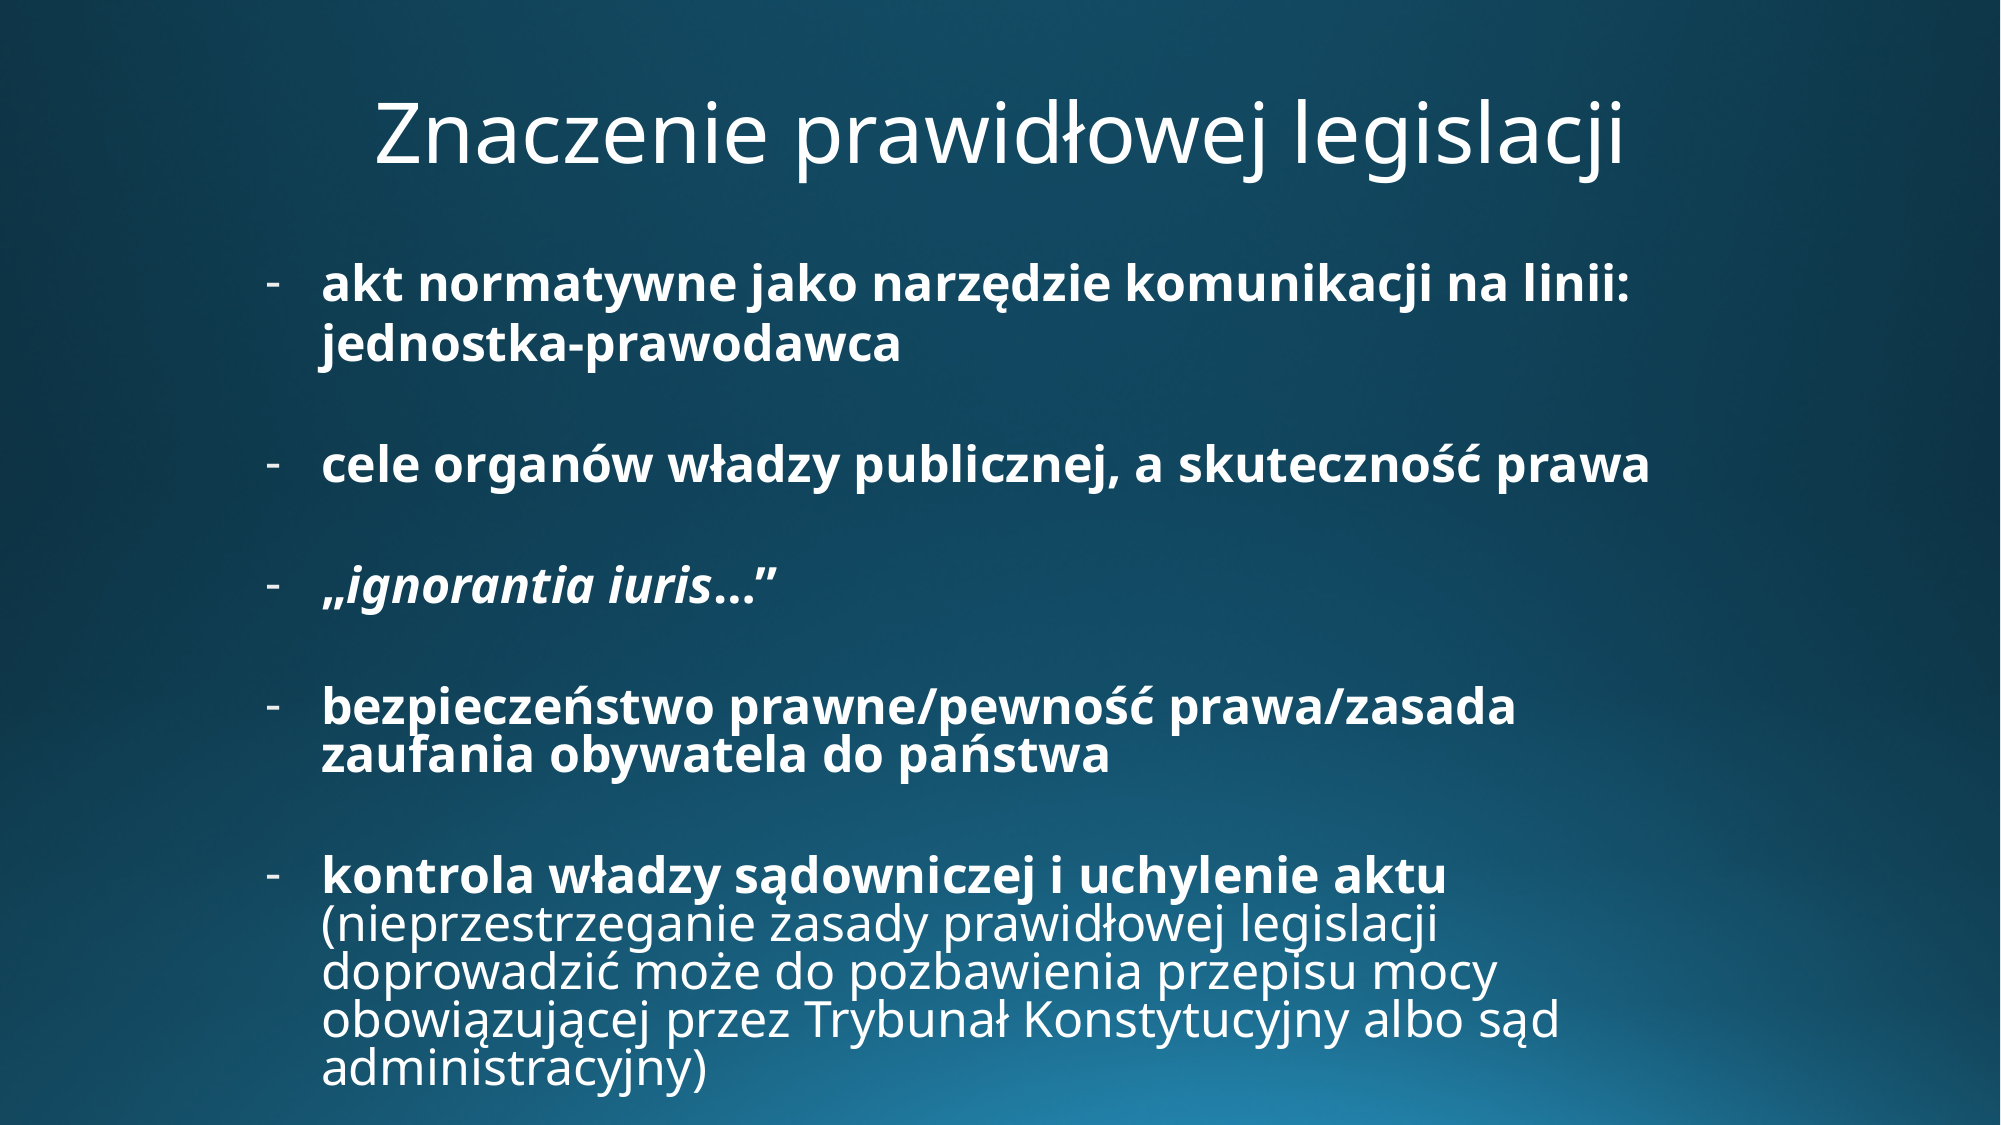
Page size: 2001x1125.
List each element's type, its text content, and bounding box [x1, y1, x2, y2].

title Znaczenie prawidłowej legislacji [326, 42, 1677, 231]
list akt normatywne jako narzędzie komunikacji na linii: jednostka-prawodawca cele organów władzy publicznej, a skuteczność prawa „ignorantia iuris…” bezpieczeństwo prawne/pewność prawa/zasada zaufania obywatela do państwa kontrola władzy sądowniczej i uchylenie aktu (nieprzestrzeganie zasady prawidłowej legislacji doprowadzić może do pozbawienia przepisu mocy obowiązującej przez Trybunał Konstytucyjny albo sąd administracyjny) [249, 255, 1750, 1125]
picture [0, 0, 2001, 1125]
